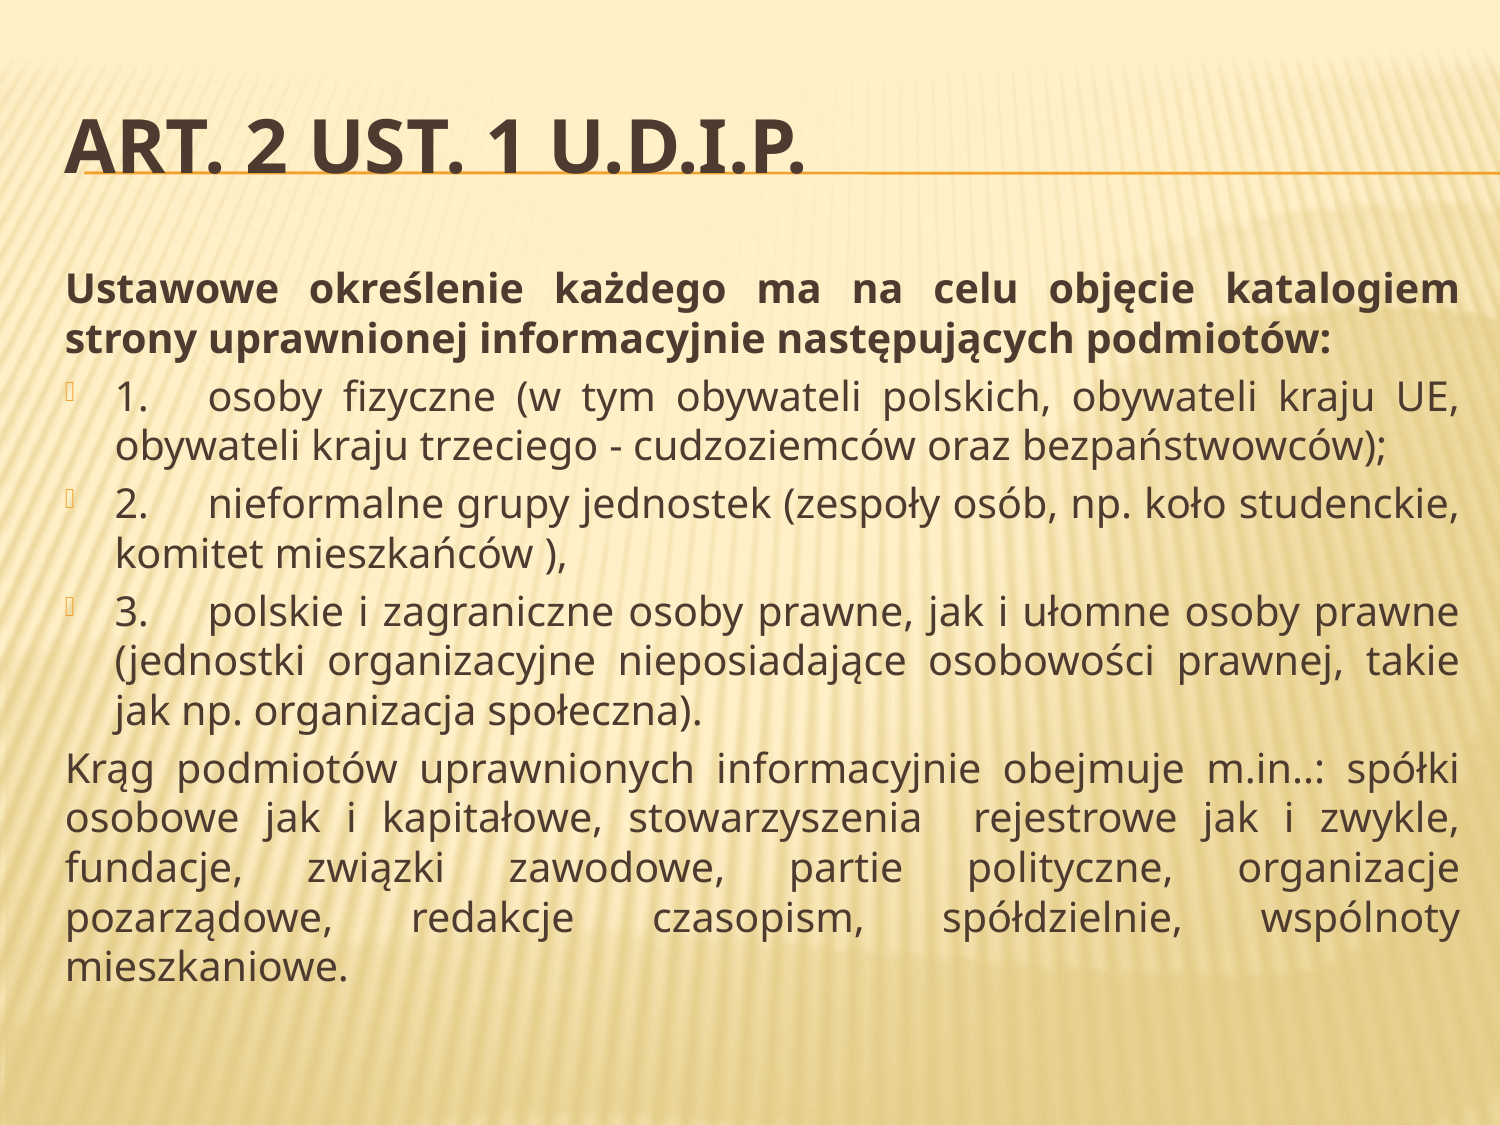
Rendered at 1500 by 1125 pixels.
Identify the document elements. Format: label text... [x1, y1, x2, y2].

title Art. 2 ust. 1 u.d.i.p. [50, 75, 1475, 213]
list Ustawowe określenie każdego ma na celu objęcie katalogiem strony uprawnionej informacyjnie następujących podmiotów: 1. osoby fizyczne (w tym obywateli polskich, obywateli kraju UE, obywateli kraju trzeciego - cudzoziemców oraz bezpaństwowców); 2. nieformalne grupy jednostek (zespoły osób, np. koło studenckie, komitet mieszkańców ), 3. polskie i zagraniczne osoby prawne, jak i ułomne osoby prawne (jednostki organizacyjne nieposiadające osobowości prawnej, takie jak np. organizacja społeczna). Krąg podmiotów uprawnionych informacyjnie obejmuje m.in..: spółki osobowe jak i kapitałowe, stowarzyszenia rejestrowe jak i zwykle, fundacje, związki zawodowe, partie polityczne, organizacje pozarządowe, redakcje czasopism, spółdzielnie, wspólnoty mieszkaniowe. [50, 254, 1475, 998]
